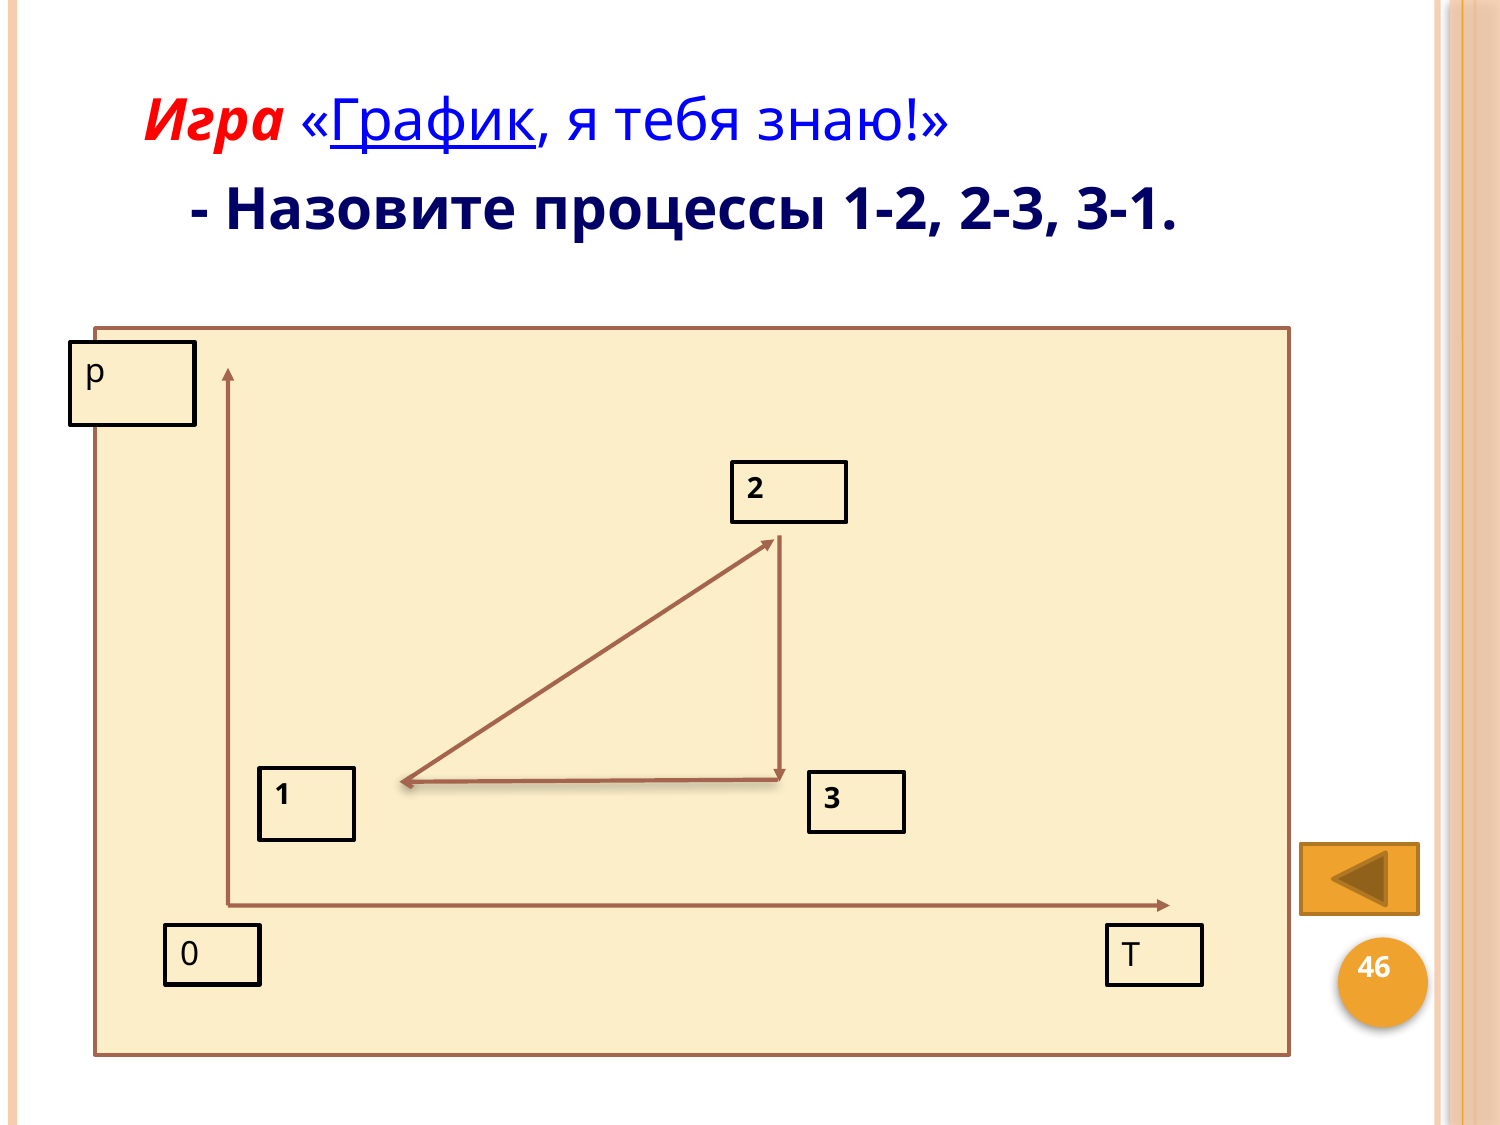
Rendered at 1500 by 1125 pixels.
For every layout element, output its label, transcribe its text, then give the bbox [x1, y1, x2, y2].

text_box - Назовите процессы 1-2, 2-3, 3-1. [175, 164, 1372, 249]
text_box Игра «График, я тебя знаю!» [128, 82, 1028, 161]
slide_number 46 [1324, 925, 1425, 1012]
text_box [70, 327, 1290, 1055]
text_box [1299, 842, 1420, 916]
